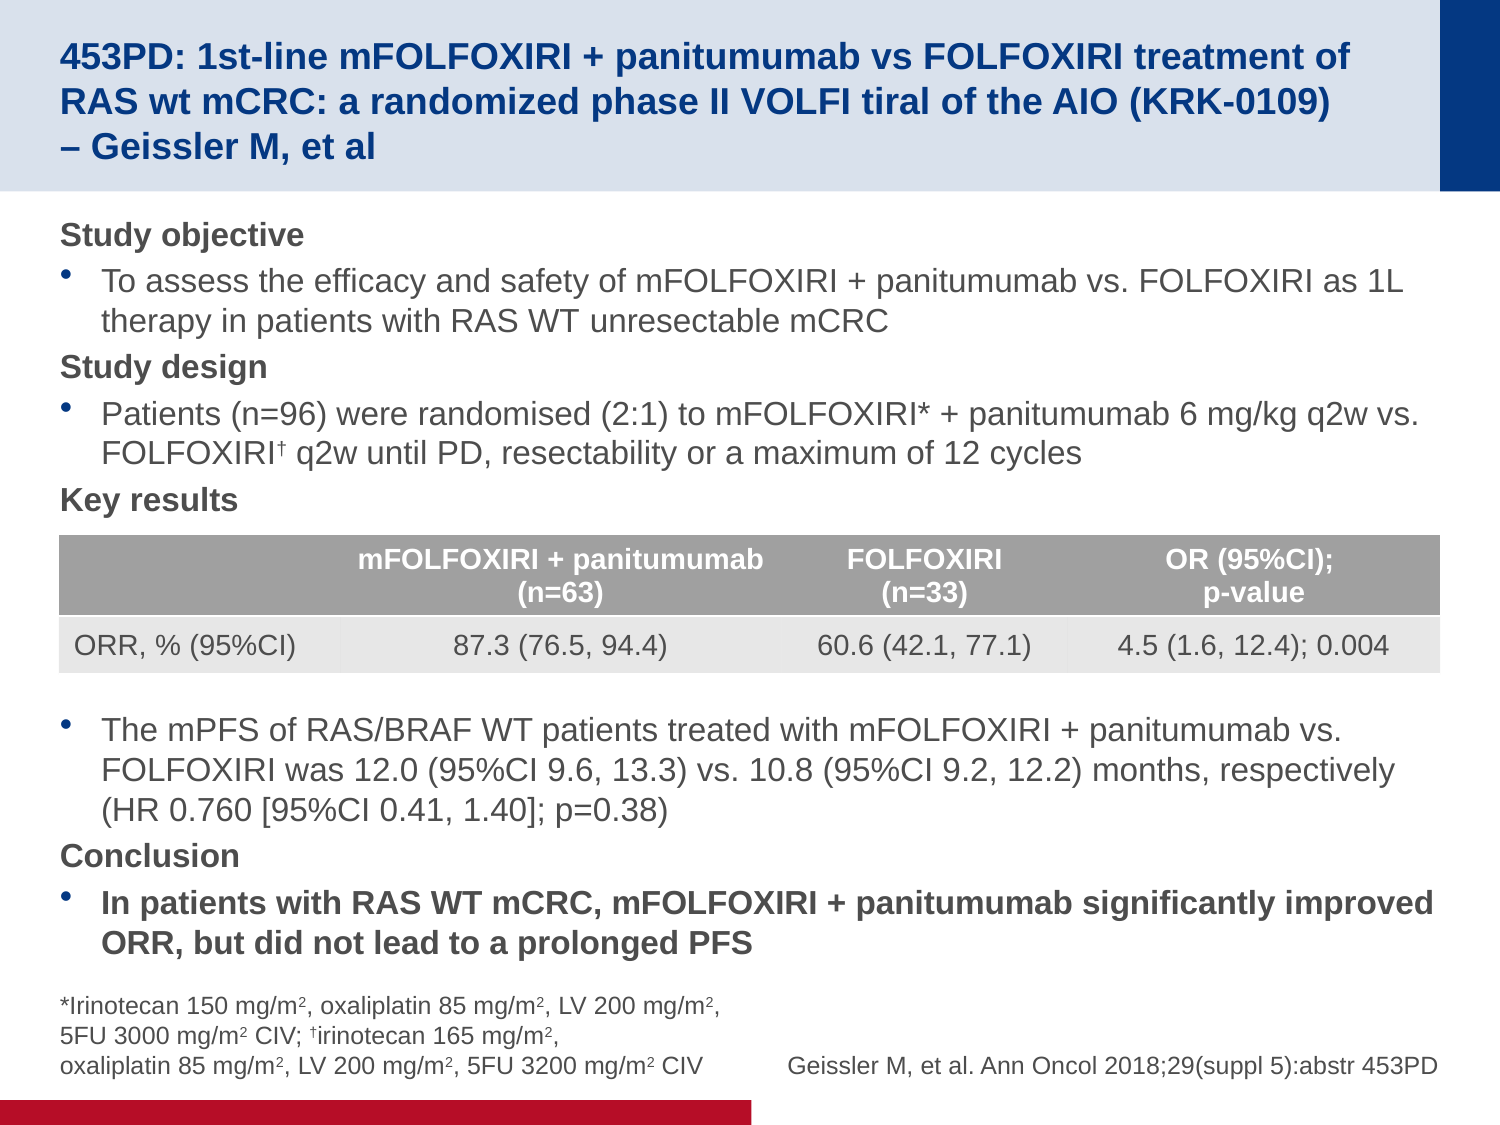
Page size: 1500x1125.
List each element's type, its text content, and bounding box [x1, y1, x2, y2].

table_cell 60.6 (42.1, 77.1) [781, 617, 1068, 673]
list Study objective To assess the efficacy and safety of mFOLFOXIRI + panitumumab vs. FOLFOXIRI as 1L therapy in patients with RAS WT unresectable mCRC Study design Patients (n=96) were randomised (2:1) to mFOLFOXIRI* + panitumumab 6 mg/kg q2w vs. FOLFOXIRI† q2w until PD, resectability or a maximum of 12 cycles Key results The mPFS of RAS/BRAF WT patients treated with mFOLFOXIRI + panitumumab vs. FOLFOXIRI was 12.0 (95%CI 9.6, 13.3) vs. 10.8 (95%CI 9.2, 12.2) months, respectively (HR 0.760 [95%CI 0.41, 1.40]; p=0.38) Conclusion In patients with RAS WT mCRC, mFOLFOXIRI + panitumumab significantly improved ORR, but did not lead to a prolonged PFS [59, 205, 1441, 985]
table_header OR (95%CI); p-value [1068, 535, 1440, 615]
table_cell 87.3 (76.5, 94.4) [340, 617, 781, 673]
list Geissler M, et al. Ann Oncol 2018;29(suppl 5):abstr 453PD [762, 999, 1441, 1080]
table_cell ORR, % (95%CI) [59, 617, 340, 673]
title 453PD: 1st-line mFOLFOXIRI + panitumumab vs FOLFOXIRI treatment of RAS wt mCRC: a randomized phase II VOLFI tiral of the AIO (KRK-0109) – Geissler M, et al [59, 29, 1412, 162]
table_header [59, 535, 340, 615]
list *Irinotecan 150 mg/m2, oxaliplatin 85 mg/m2, LV 200 mg/m2, 5FU 3000 mg/m2 CIV; †irinotecan 165 mg/m2, oxaliplatin 85 mg/m2, LV 200 mg/m2, 5FU 3200 mg/m2 CIV [59, 999, 762, 1080]
table_header FOLFOXIRI (n=33) [781, 535, 1068, 615]
table_cell 4.5 (1.6, 12.4); 0.004 [1068, 617, 1440, 673]
table_header mFOLFOXIRI + panitumumab (n=63) [340, 535, 781, 615]
